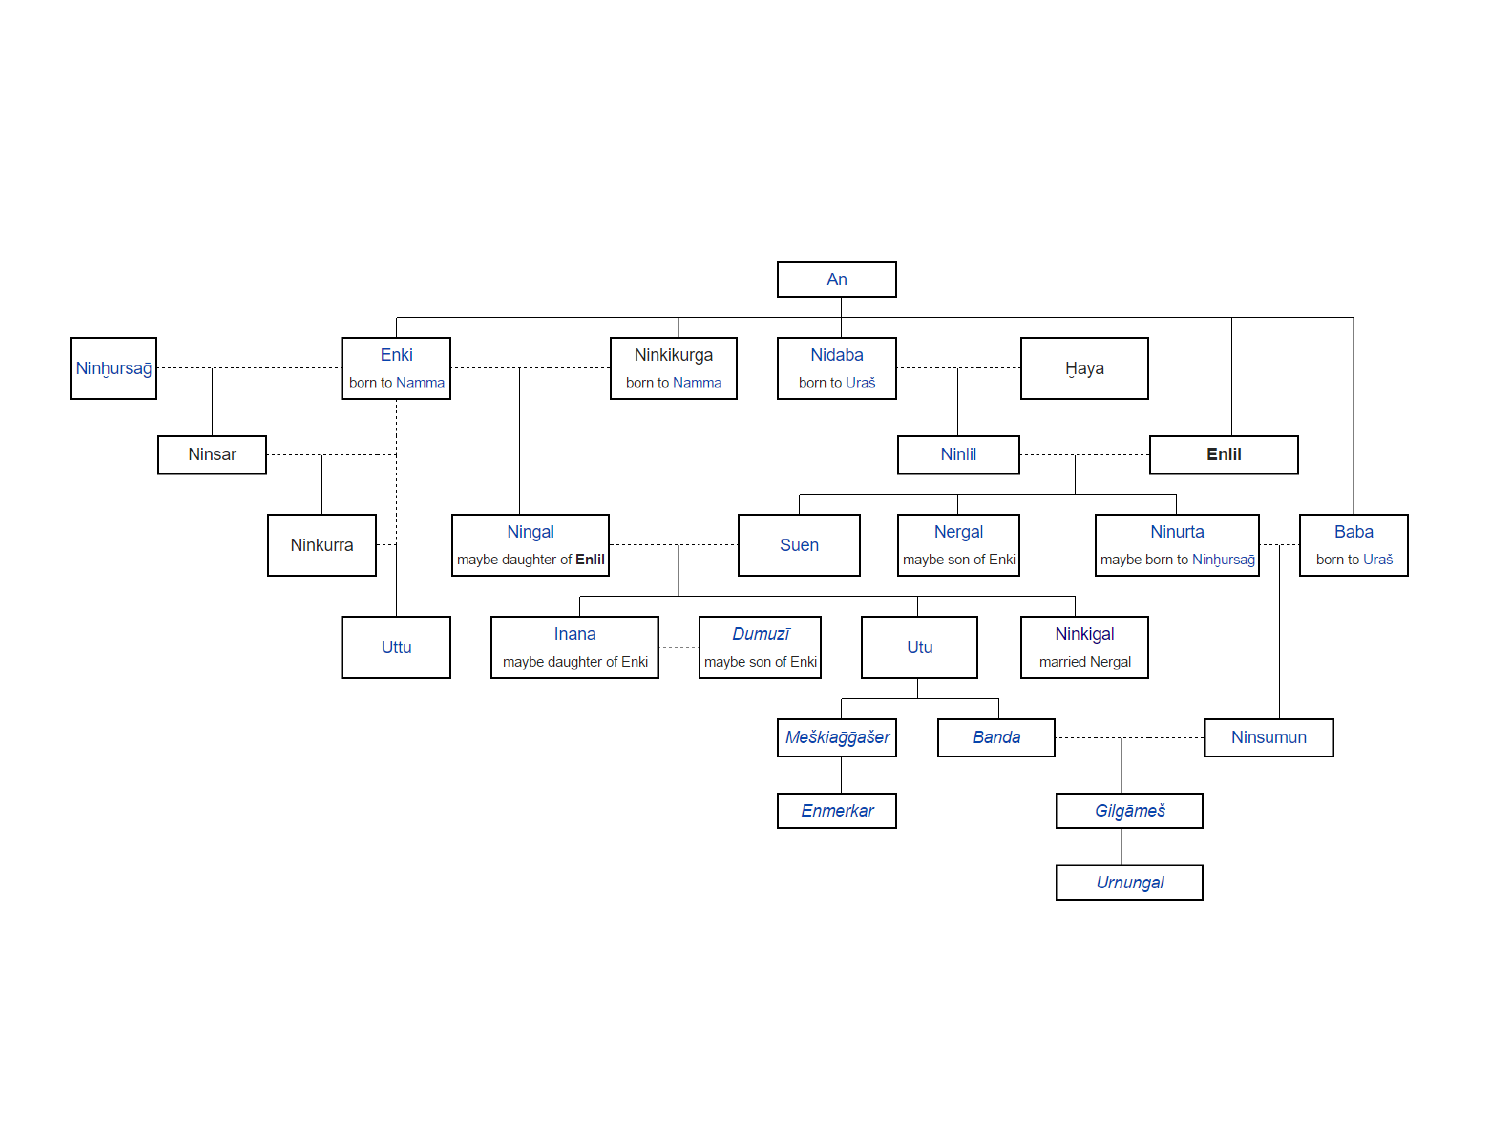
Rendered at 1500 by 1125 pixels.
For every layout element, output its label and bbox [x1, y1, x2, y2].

picture [46, 257, 1477, 930]
